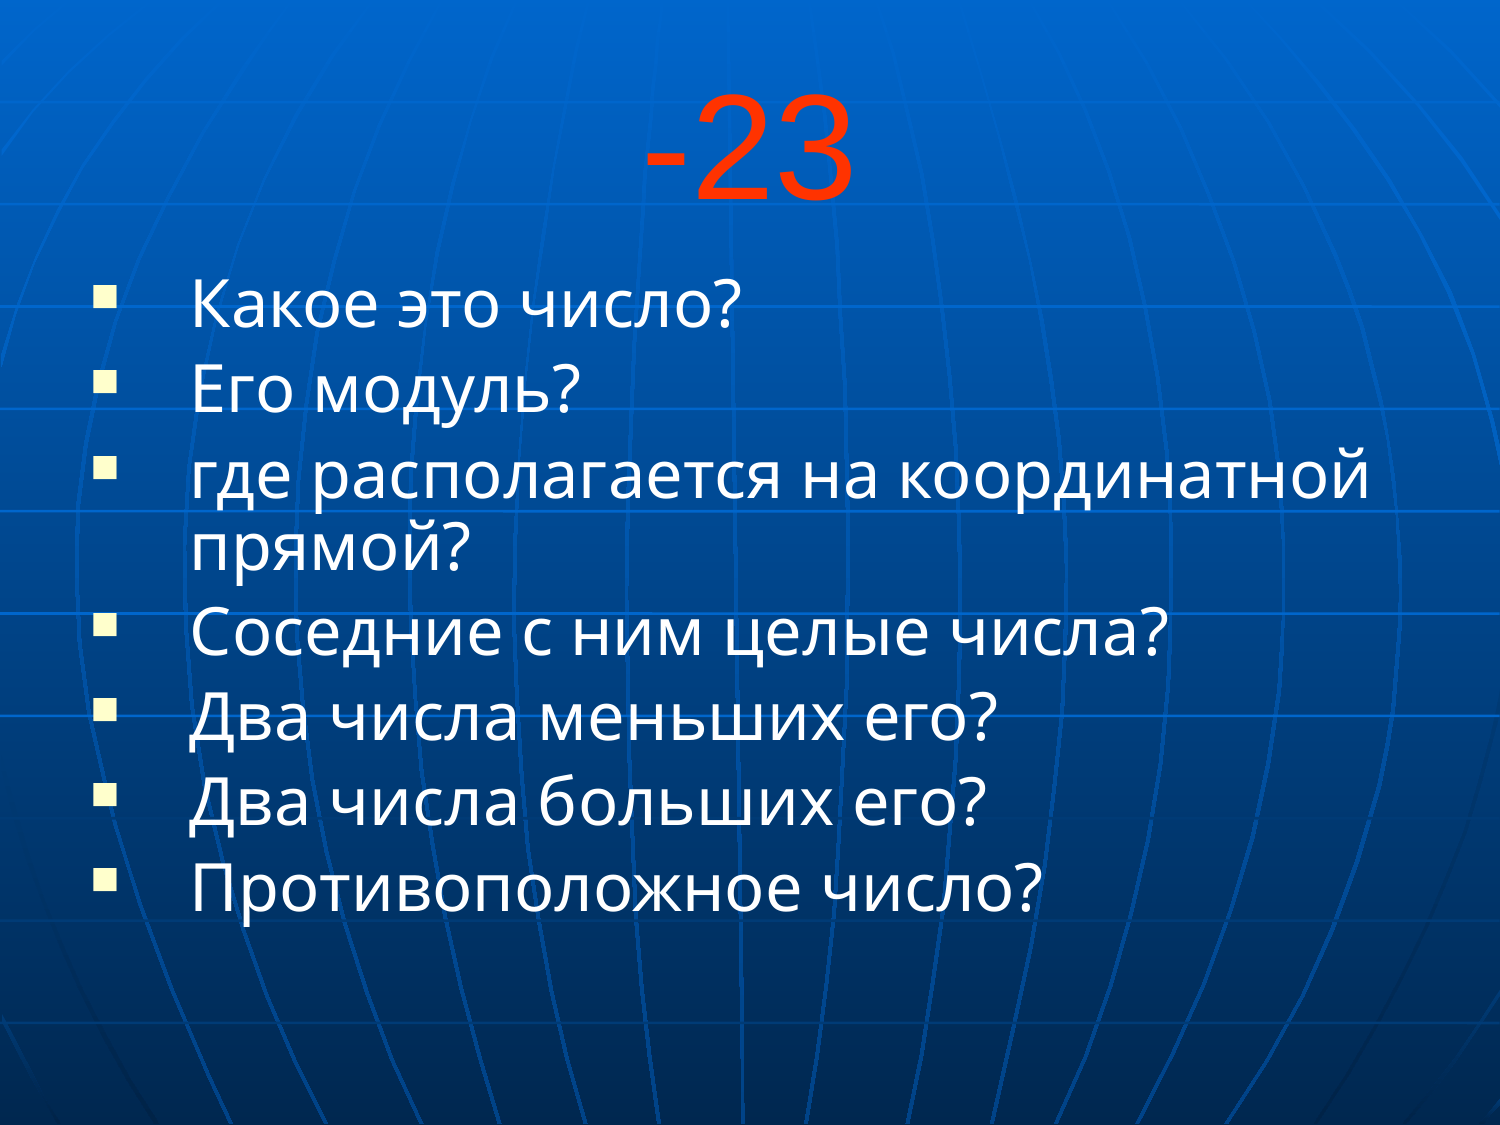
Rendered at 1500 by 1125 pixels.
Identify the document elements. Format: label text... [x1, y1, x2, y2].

title -23 [74, 45, 1426, 233]
list Какое это число? Его модуль? где располагается на координатной прямой? Соседние с ним целые числа? Два числа меньших его? Два числа больших его? Противоположное число? [74, 262, 1426, 1006]
